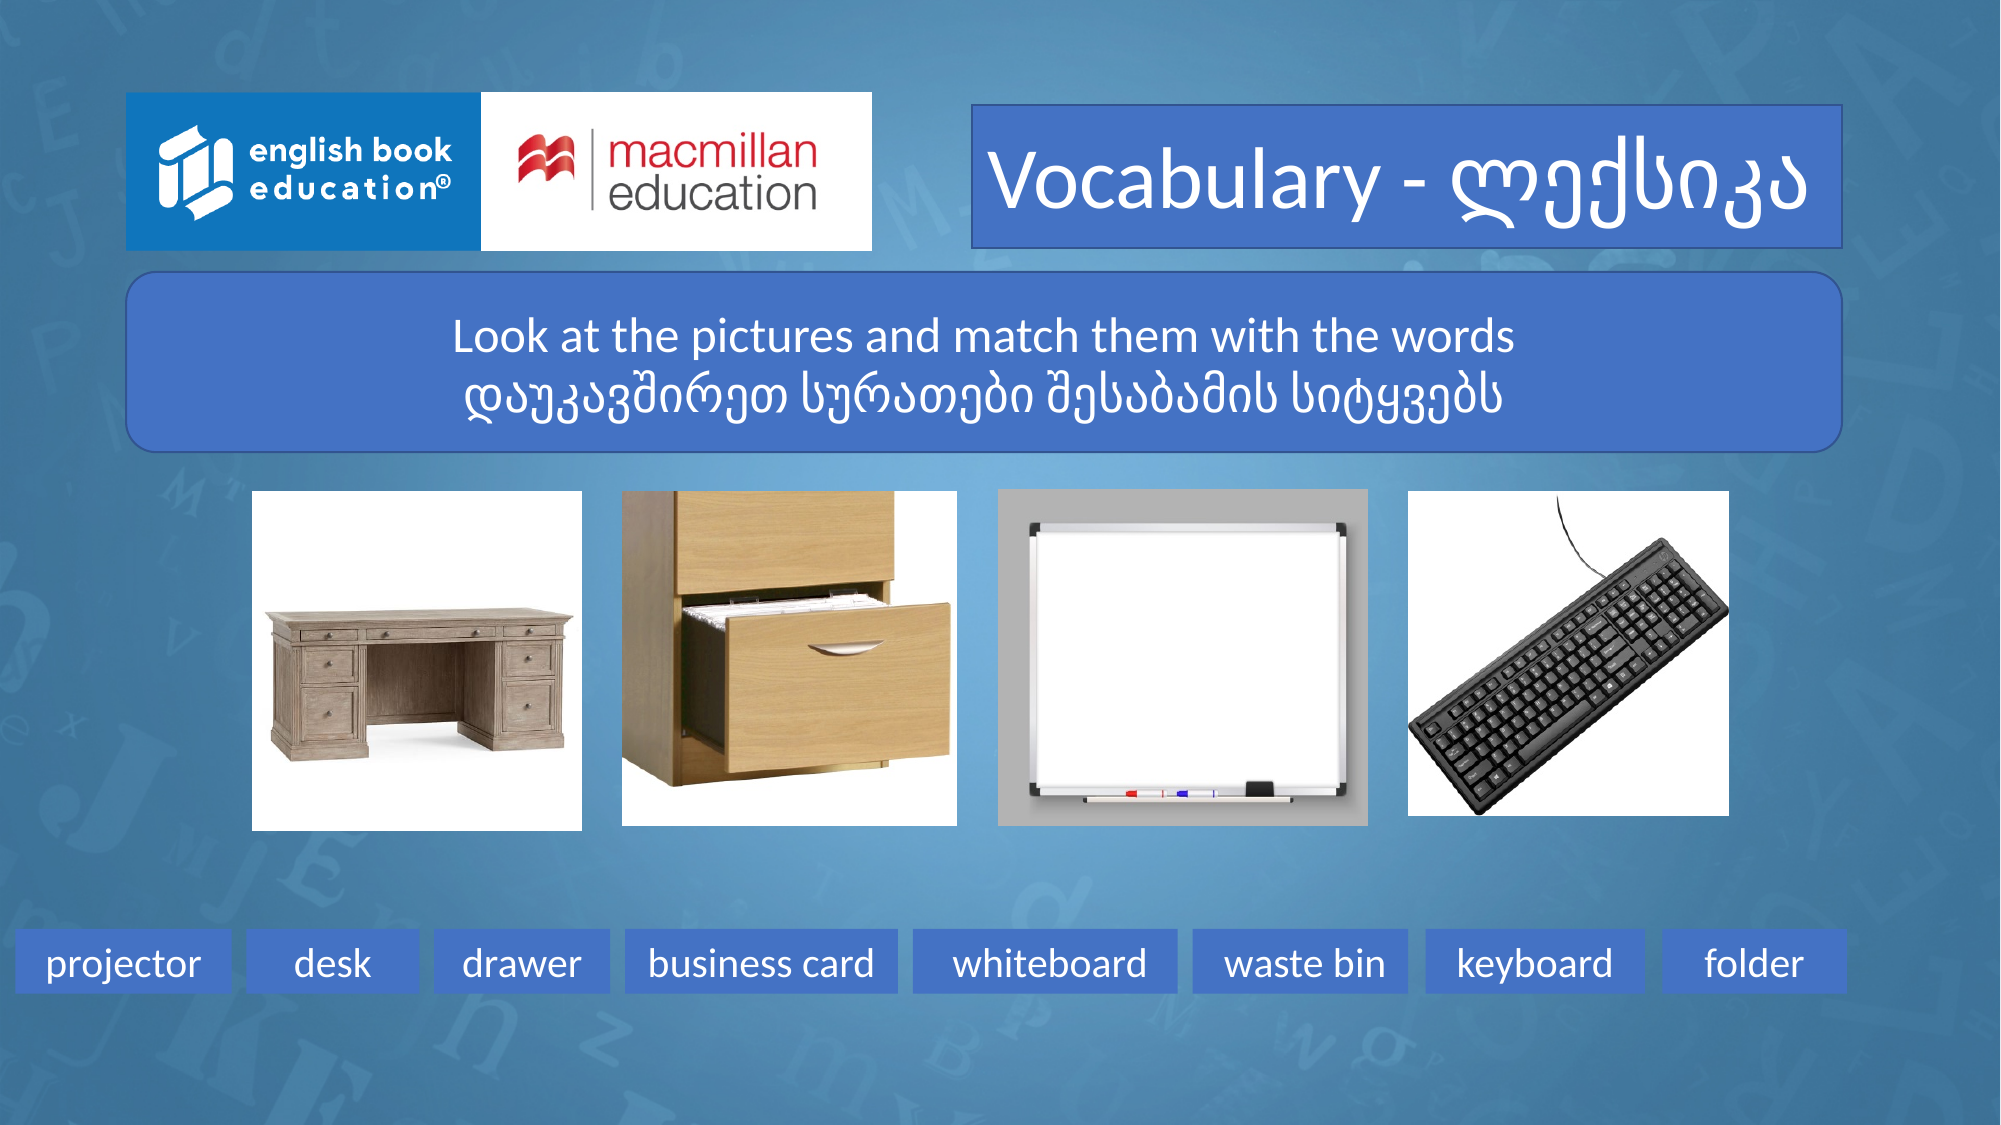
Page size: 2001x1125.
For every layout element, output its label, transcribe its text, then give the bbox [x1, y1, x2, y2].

text_box waste bin [1192, 928, 1409, 994]
text_box business card [625, 928, 898, 994]
picture [0, 0, 2001, 1125]
text_box keyboard [1425, 928, 1645, 994]
text_box [971, 104, 1843, 249]
text_box Vocabulary - ლექსიკა [972, 113, 1900, 234]
text_box drawer [434, 928, 611, 994]
text_box whiteboard [912, 928, 1178, 994]
text_box folder [1662, 928, 1847, 994]
text_box Look at the pictures and match them with the words დაუკავშირეთ სურათები შესაბამის სიტყვებს [125, 270, 1844, 454]
text_box projector [15, 928, 232, 994]
text_box desk [246, 928, 420, 994]
